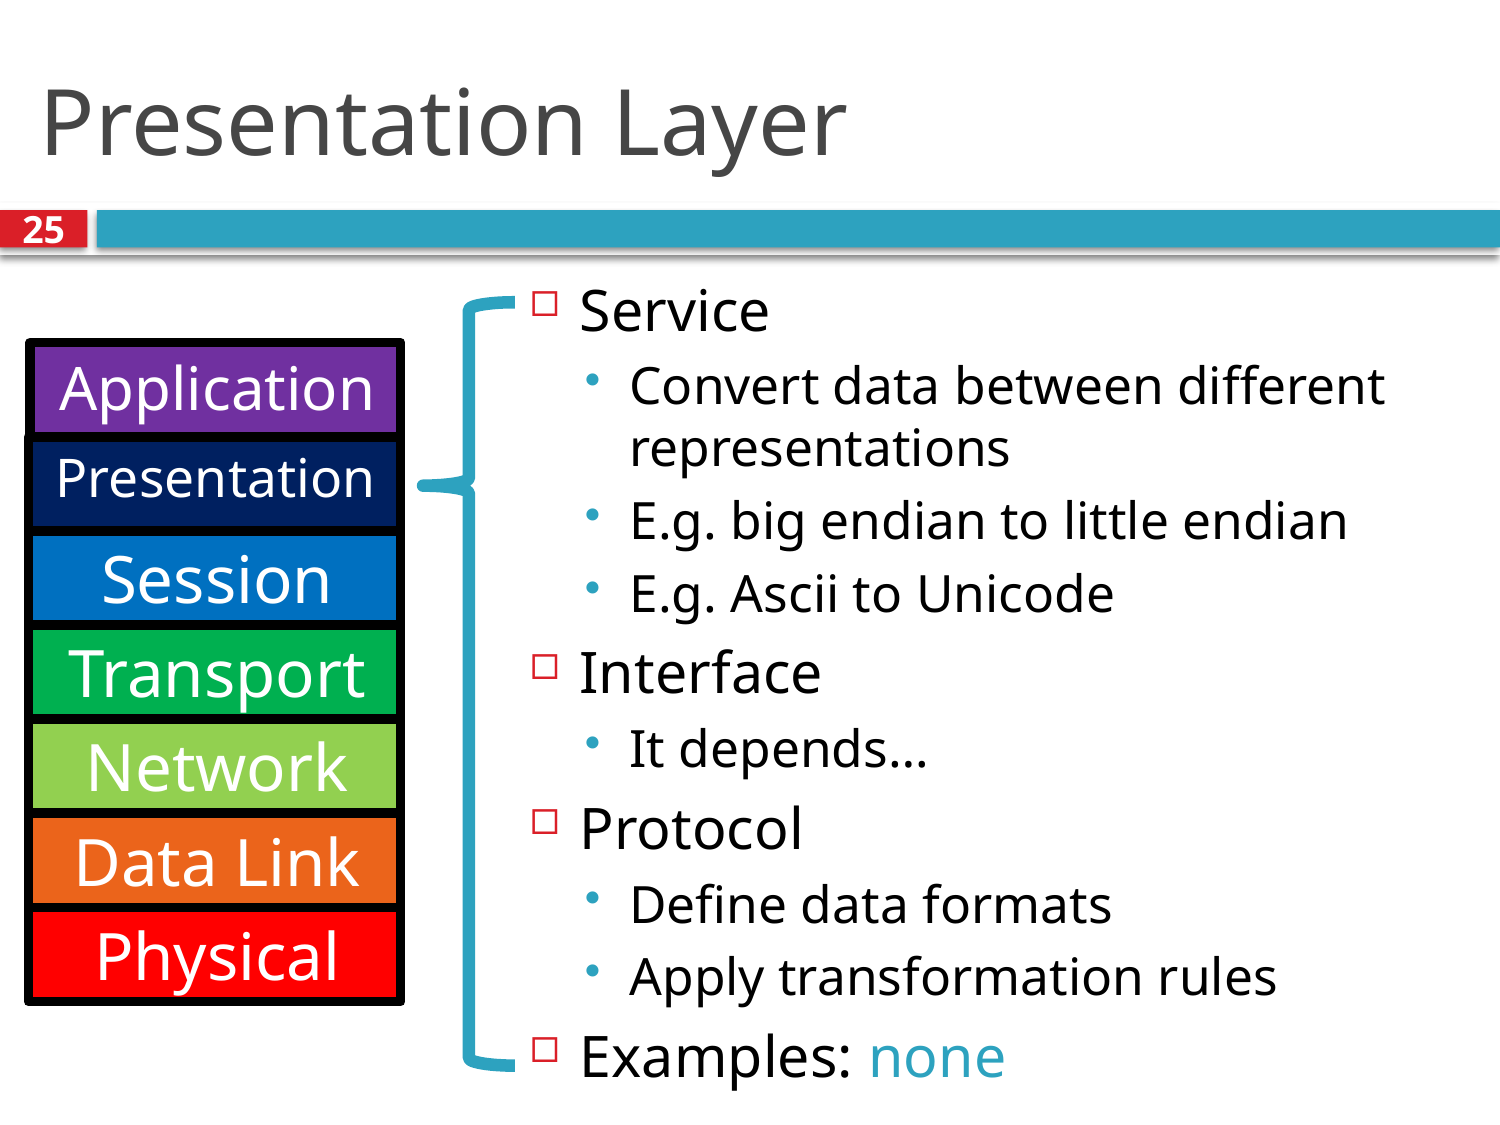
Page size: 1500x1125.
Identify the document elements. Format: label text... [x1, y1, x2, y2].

text_box Data Link [22, 812, 393, 906]
text_box [393, 529, 402, 623]
title Presentation Layer [24, 37, 1475, 200]
text_box [393, 906, 402, 1003]
text_box Application [24, 341, 393, 435]
text_box [393, 341, 402, 435]
text_box [393, 623, 402, 717]
text_box Presentation [22, 435, 393, 529]
slide_number 25 [0, 206, 88, 257]
text_box [393, 812, 402, 906]
text_box [422, 301, 515, 1067]
text_box [393, 717, 402, 812]
text_box Physical [22, 906, 393, 1003]
list Service Convert data between different representations E.g. big endian to little endian E.g. Ascii to Unicode Interface It depends… Protocol Define data formats Apply transformation rules Examples: none [514, 262, 1475, 1100]
text_box Session [22, 529, 393, 623]
text_box Network [22, 717, 393, 812]
text_box [393, 435, 402, 529]
text_box Transport [22, 623, 393, 717]
